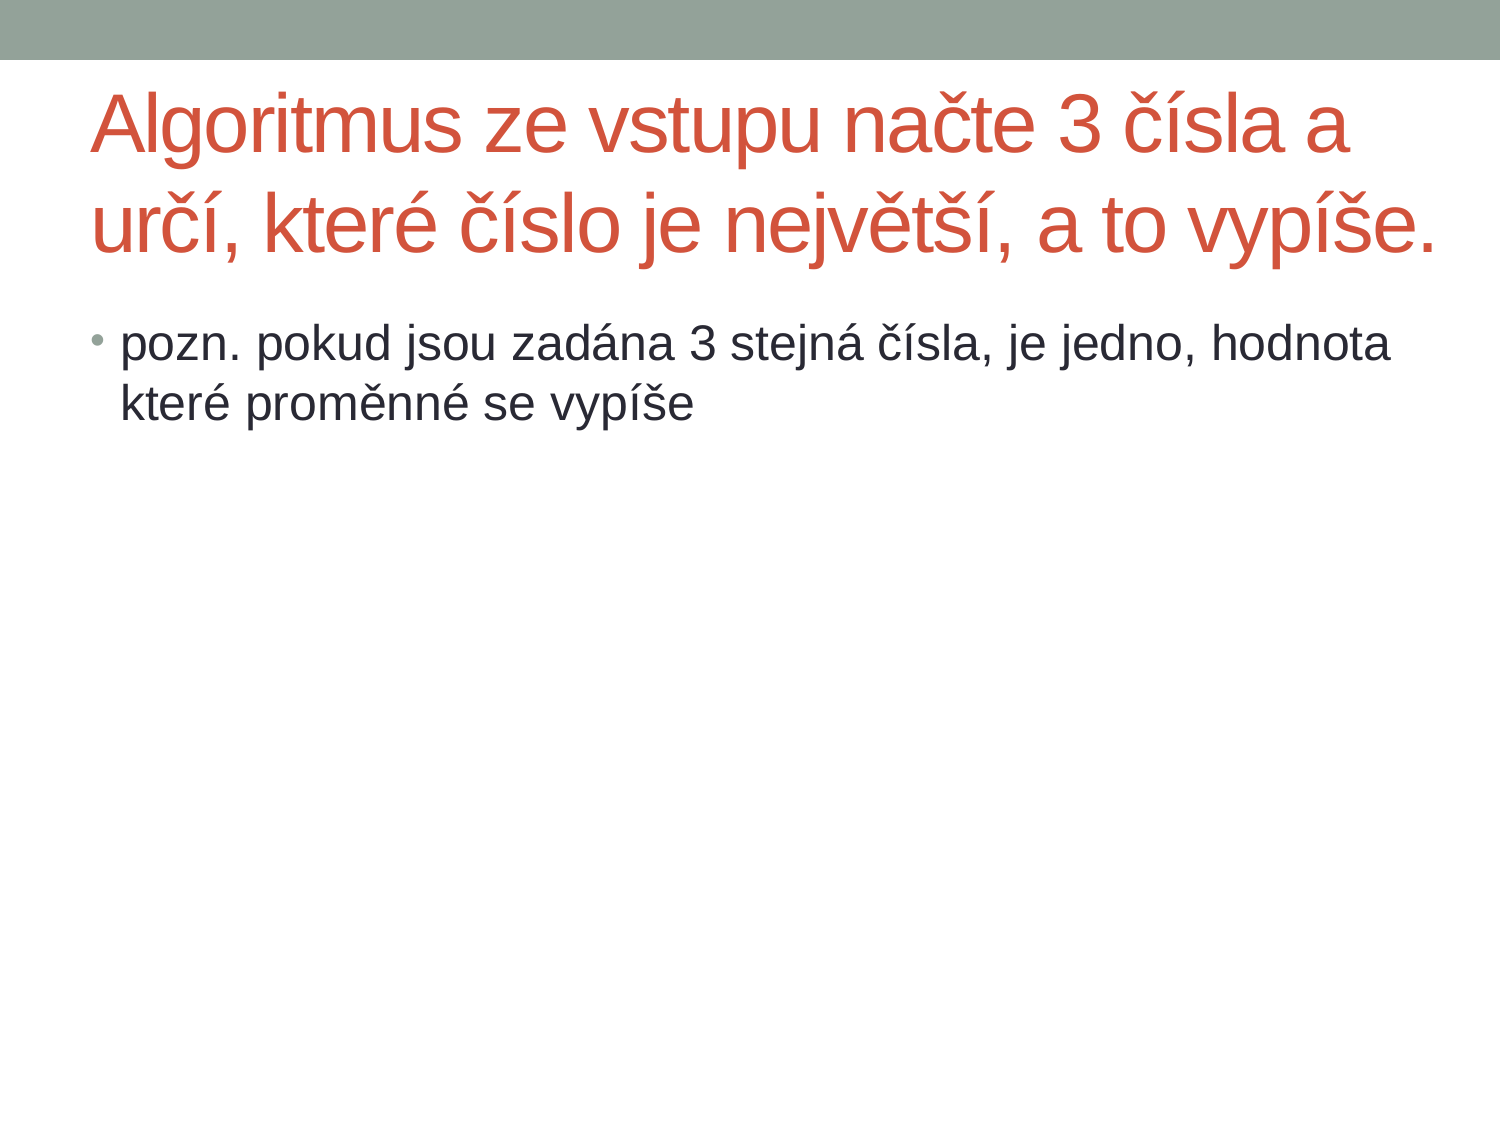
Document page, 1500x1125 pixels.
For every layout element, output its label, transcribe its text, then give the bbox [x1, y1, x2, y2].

list pozn. pokud jsou zadána 3 stejná čísla, je jedno, hodnota které proměnné se vypíše [74, 302, 1426, 1063]
title Algoritmus ze vstupu načte 3 čísla a určí, které číslo je největší, a to vypíše. [75, 87, 1471, 250]
